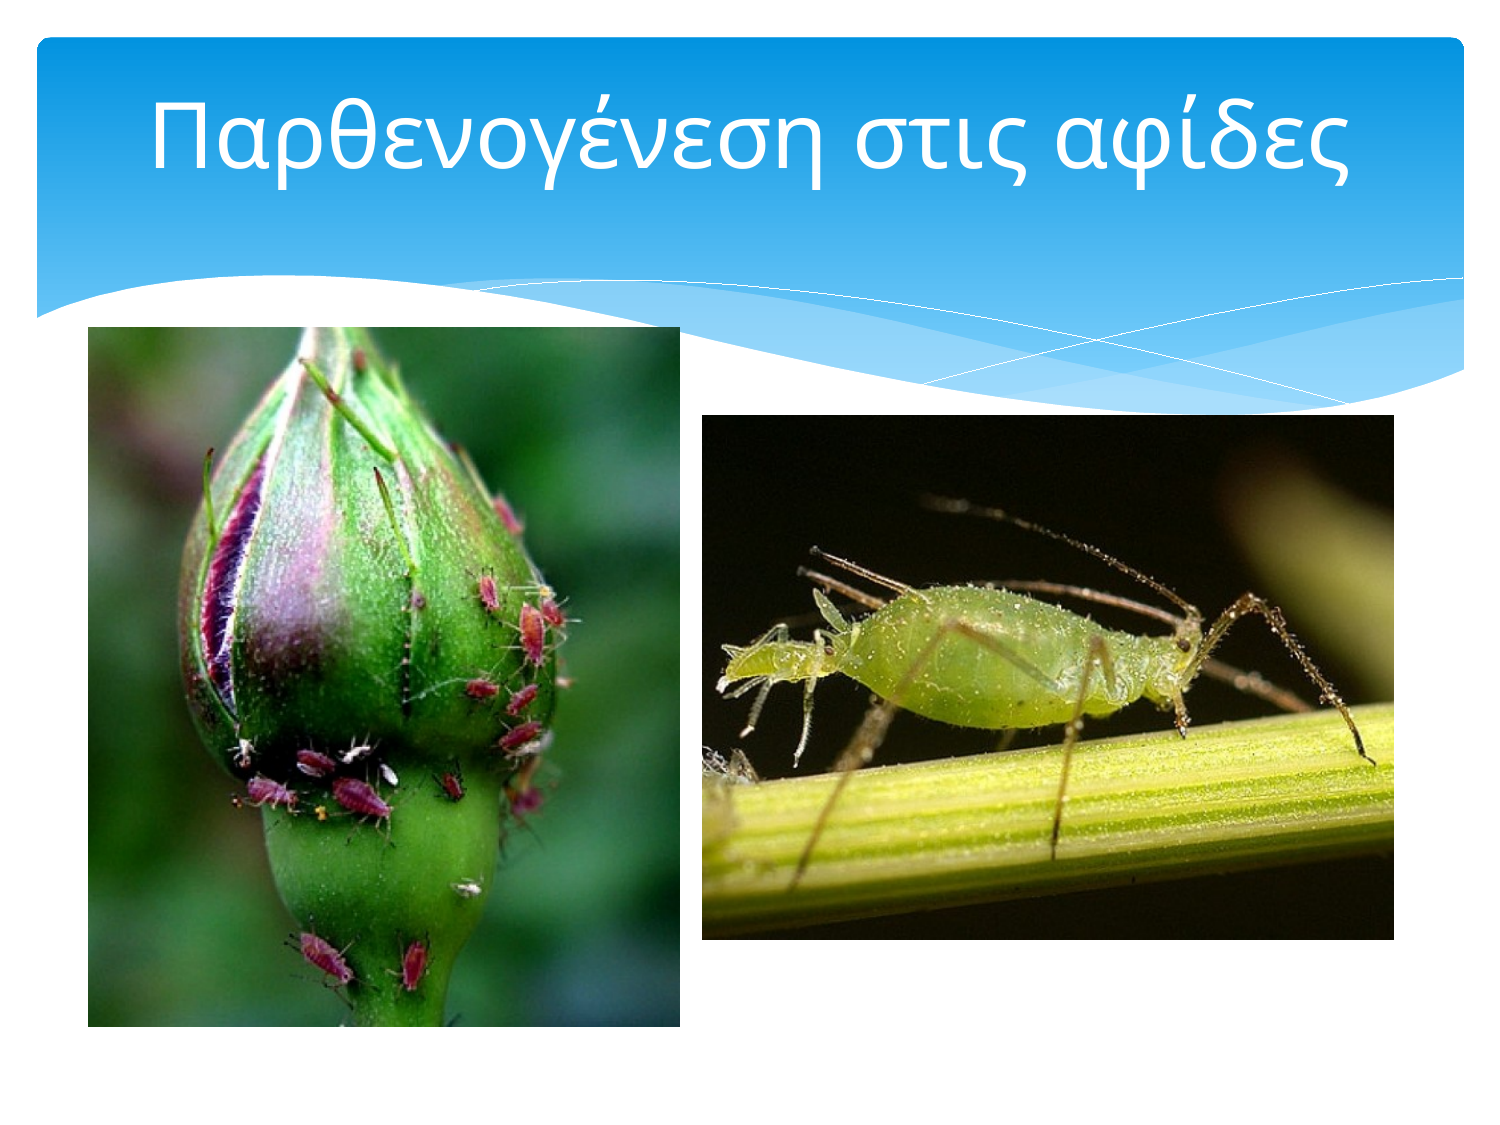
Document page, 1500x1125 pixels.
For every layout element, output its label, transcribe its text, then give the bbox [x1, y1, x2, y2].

picture [88, 327, 680, 1027]
picture [702, 415, 1395, 940]
title Παρθενογένεση στις αφίδες [75, 55, 1425, 209]
